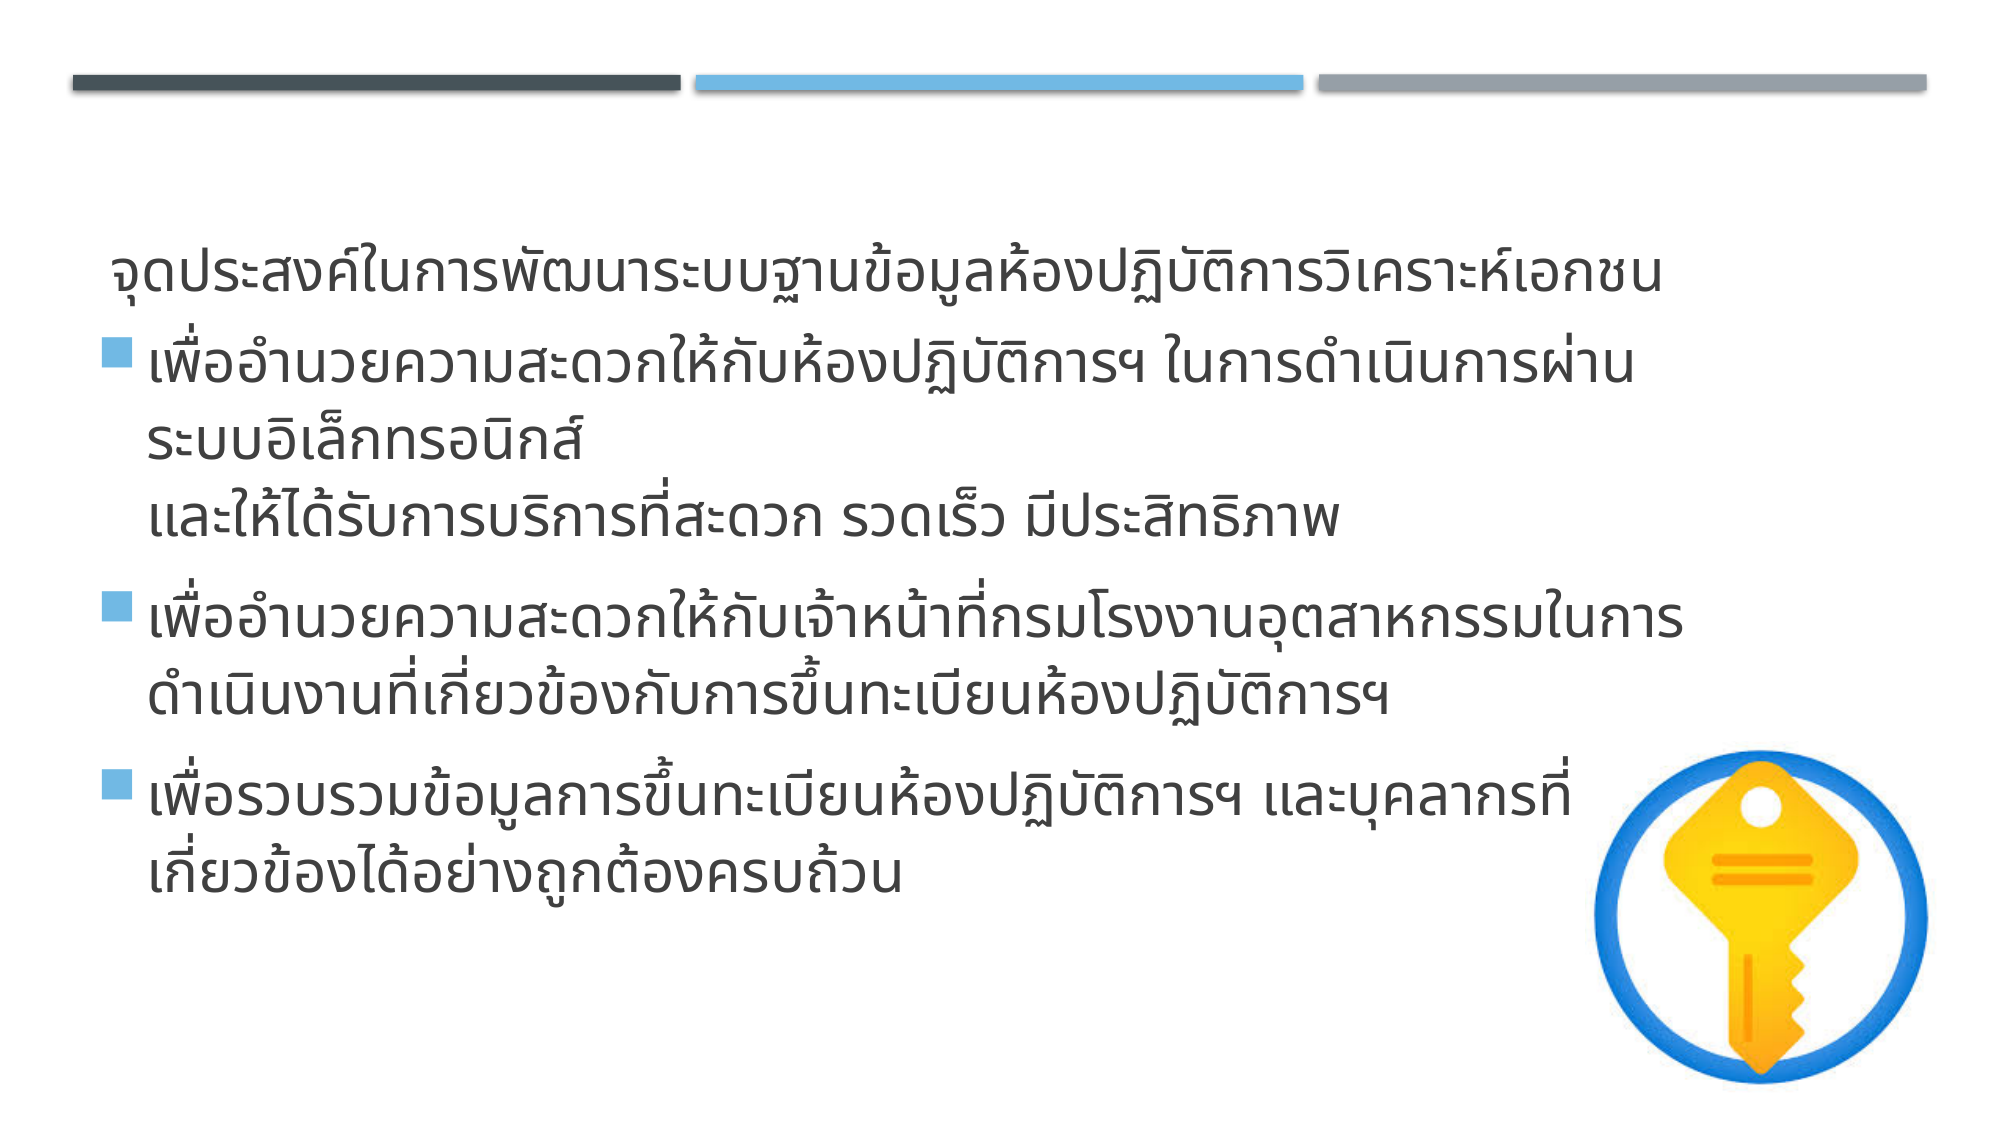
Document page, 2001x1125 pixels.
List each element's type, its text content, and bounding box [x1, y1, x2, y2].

title จุดประสงค์ในการพัฒนาระบบฐานข้อมูลห้องปฏิบัติการวิเคราะห์เอกชน [95, 115, 1905, 311]
picture [1585, 741, 1938, 1094]
list เพื่ออำนวยความสะดวกให้กับห้องปฏิบัติการฯ ในการดำเนินการผ่านระบบอิเล็กทรอนิกส์ และให้ได้รับการบริการที่สะดวก รวดเร็ว มีประสิทธิภาพ เพื่ออำนวยความสะดวกให้กับเจ้าหน้าที่กรมโรงงานอุตสาหกรรมในการดำเนินงานที่เกี่ยวข้องกับการขึ้นทะเบียนห้องปฏิบัติการฯ เพื่อรวบรวมข้อมูลการขึ้นทะเบียนห้องปฏิบัติการฯ และบุคลากรที่เกี่ยวข้องได้อย่างถูกต้องครบถ้วน [81, 310, 1762, 984]
